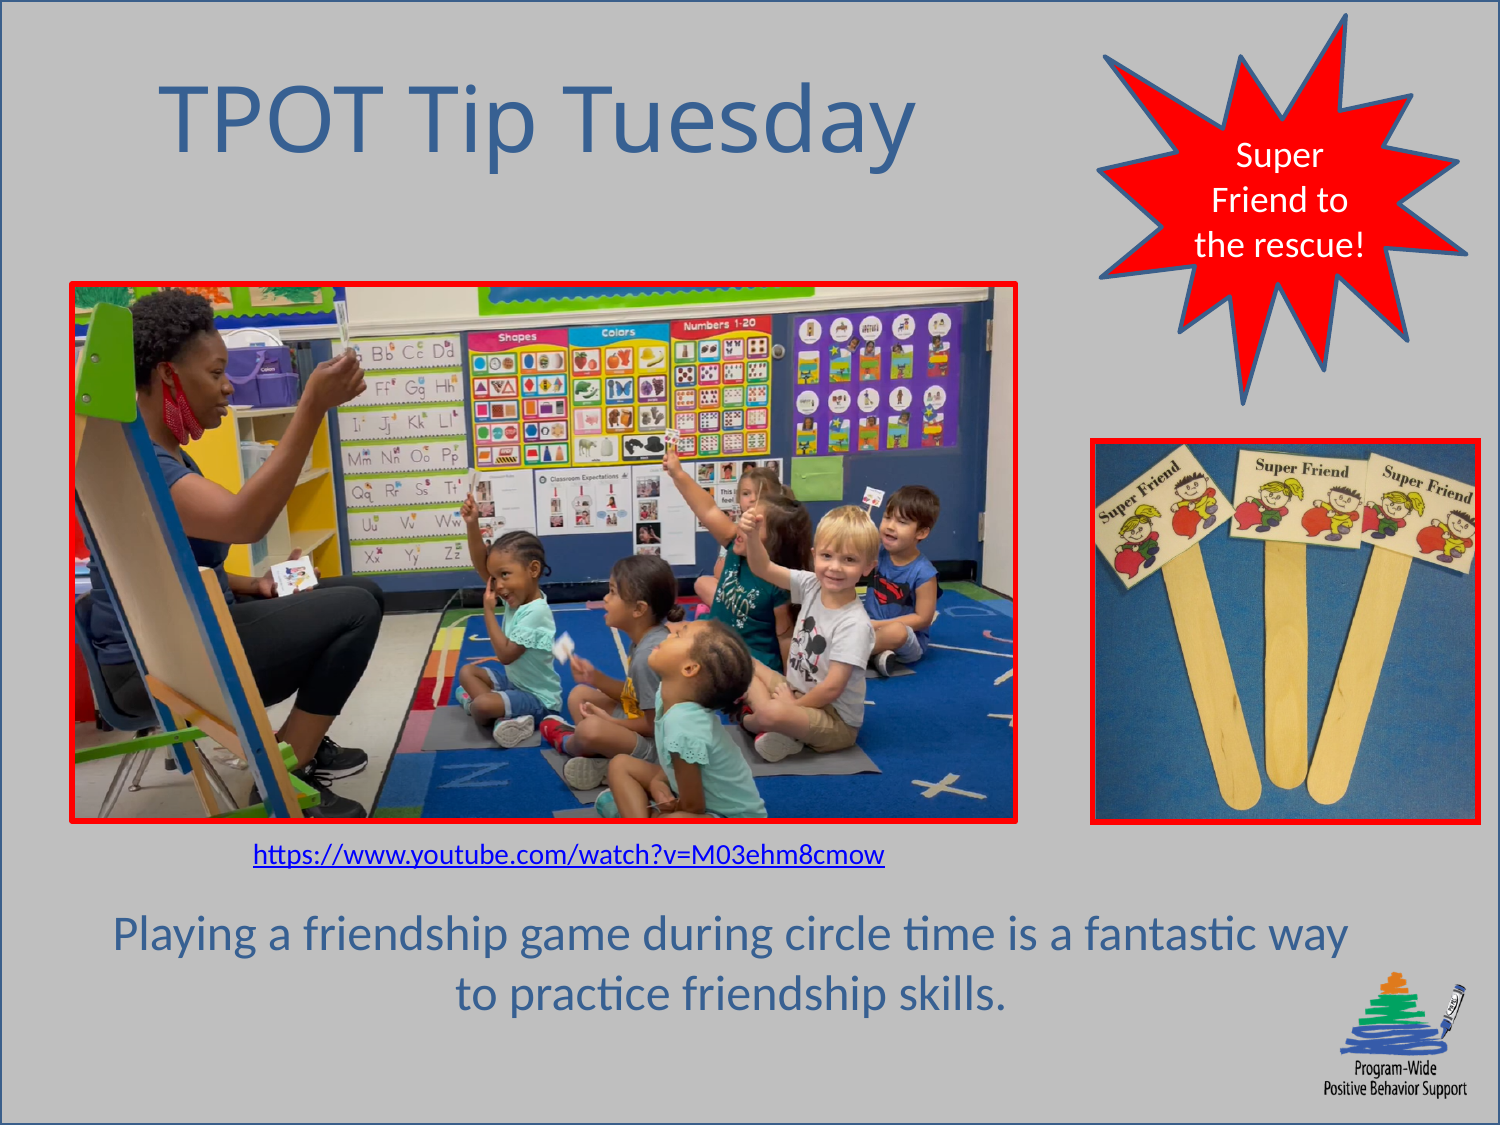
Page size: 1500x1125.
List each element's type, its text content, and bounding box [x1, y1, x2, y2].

picture [74, 286, 1013, 819]
text_box Super Friend to the rescue! [1096, 12, 1469, 407]
title TPOT Tip Tuesday [0, 22, 1213, 210]
picture [1324, 971, 1467, 1099]
text_box https://www.youtube.com/watch?v=M03ehm8cmow [238, 827, 958, 923]
picture [1095, 443, 1476, 820]
text_box Playing a friendship game during circle time is a fantastic way to practice friendship skills. [87, 893, 1375, 1028]
text_box [0, 0, 1500, 1125]
